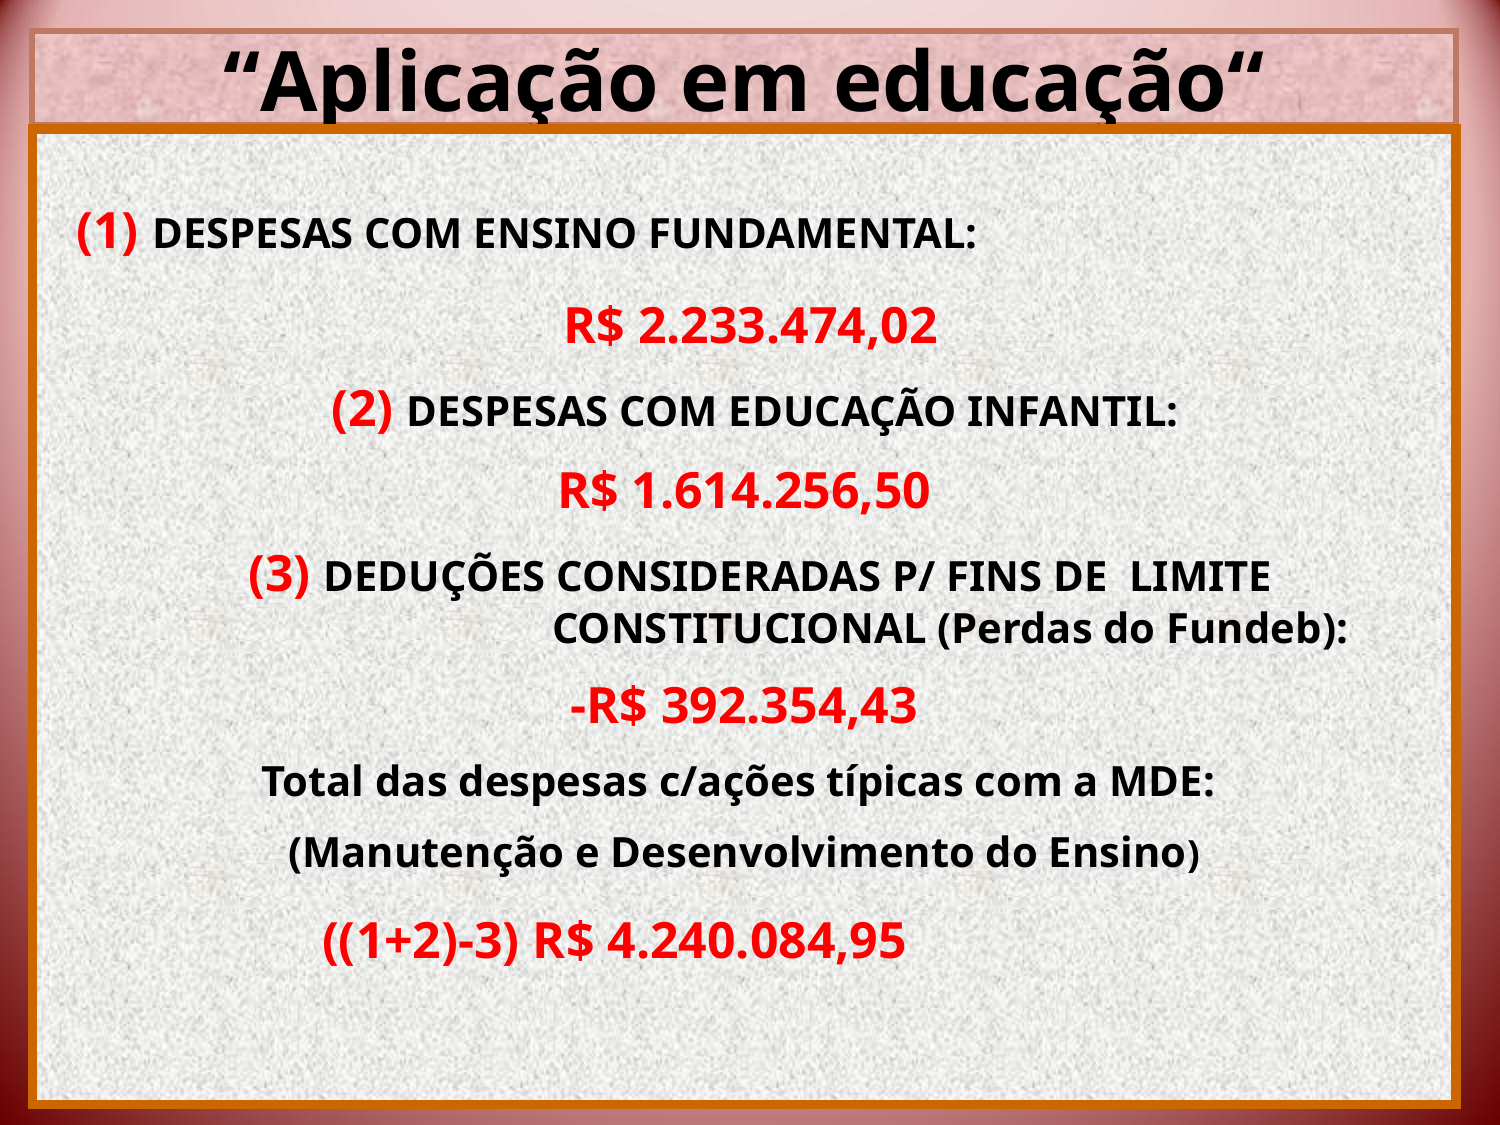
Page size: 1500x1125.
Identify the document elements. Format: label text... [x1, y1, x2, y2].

title “Aplicação em educação“ [32, 31, 1456, 126]
picture [0, 0, 1500, 1125]
list (1) DESPESAS COM ENSINO FUNDAMENTAL: R$ 2.233.474,02 (2) DESPESAS COM EDUCAÇÃO INFANTIL: R$ 1.614.256,50 (3) DEDUÇÕES CONSIDERADAS P/ FINS DE LIMITE CONSTITUCIONAL (Perdas do Fundeb): -R$ 392.354,43 Total das despesas c/ações típicas com a MDE: (Manutenção e Desenvolvimento do Ensino) ((1+2)-3) R$ 4.240.084,95 [32, 128, 1456, 1105]
